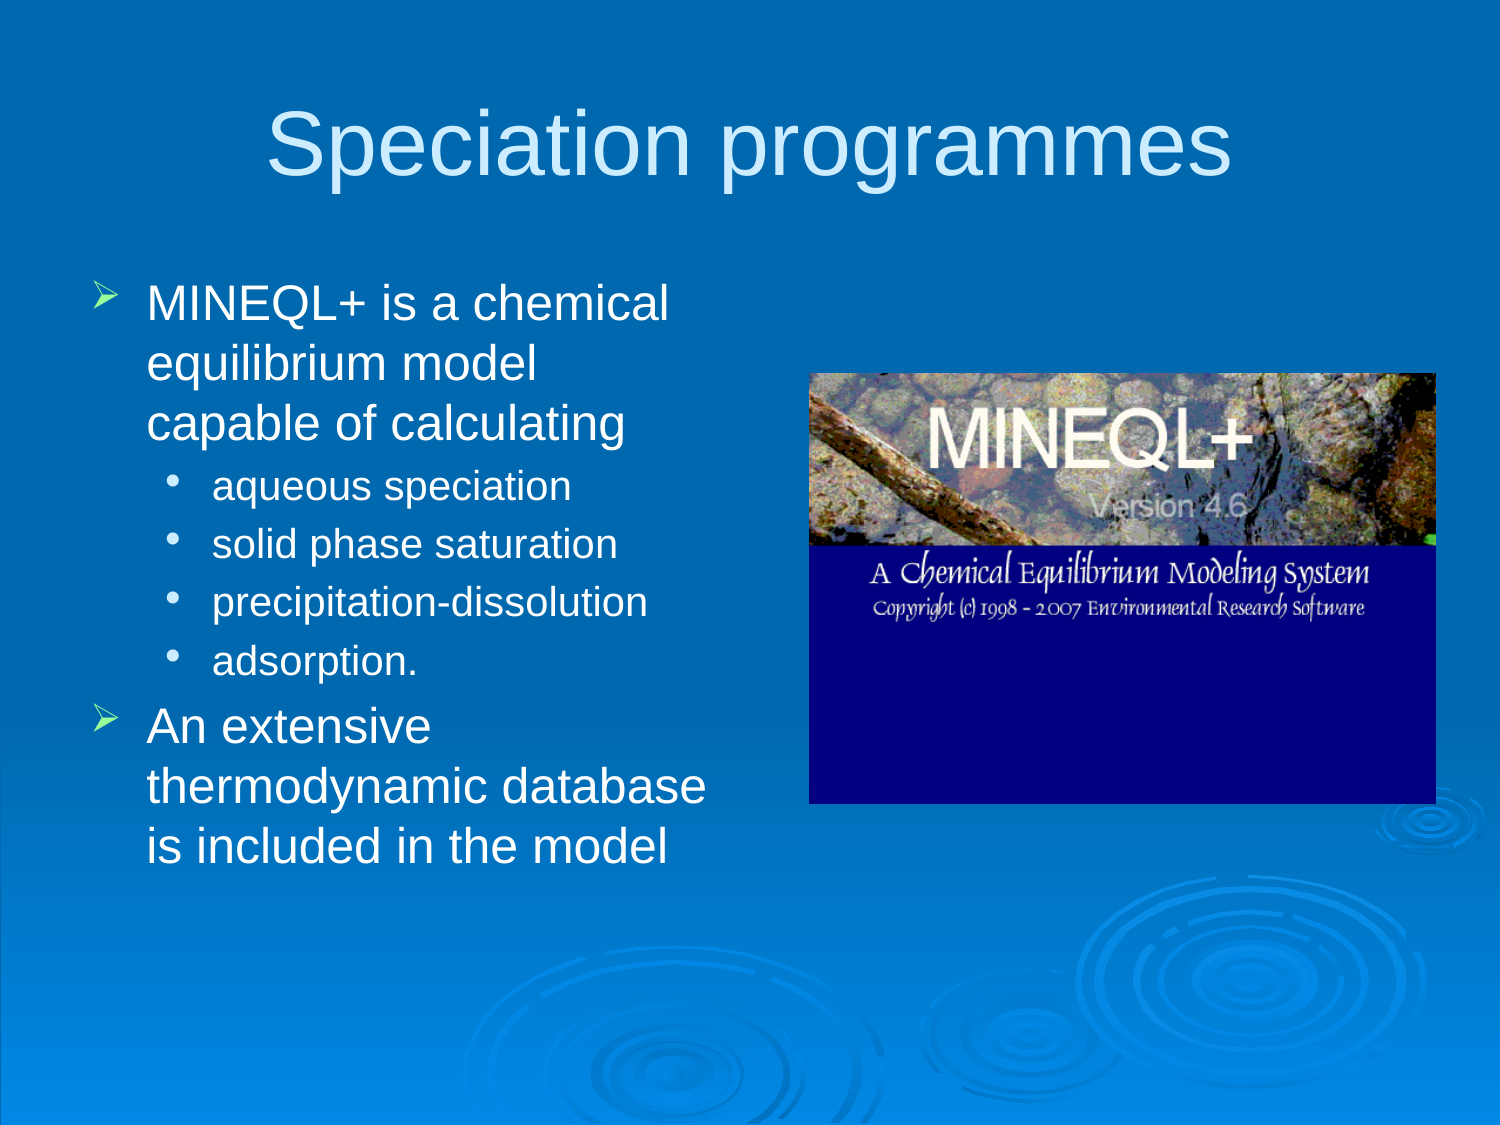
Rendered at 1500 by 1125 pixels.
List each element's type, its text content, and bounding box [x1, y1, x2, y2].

title Speciation programmes [74, 45, 1426, 233]
picture [808, 373, 1436, 805]
list MINEQL+ is a chemical equilibrium model capable of calculating aqueous speciation solid phase saturation precipitation-dissolution adsorption. An extensive thermodynamic database is included in the model [74, 262, 738, 1006]
